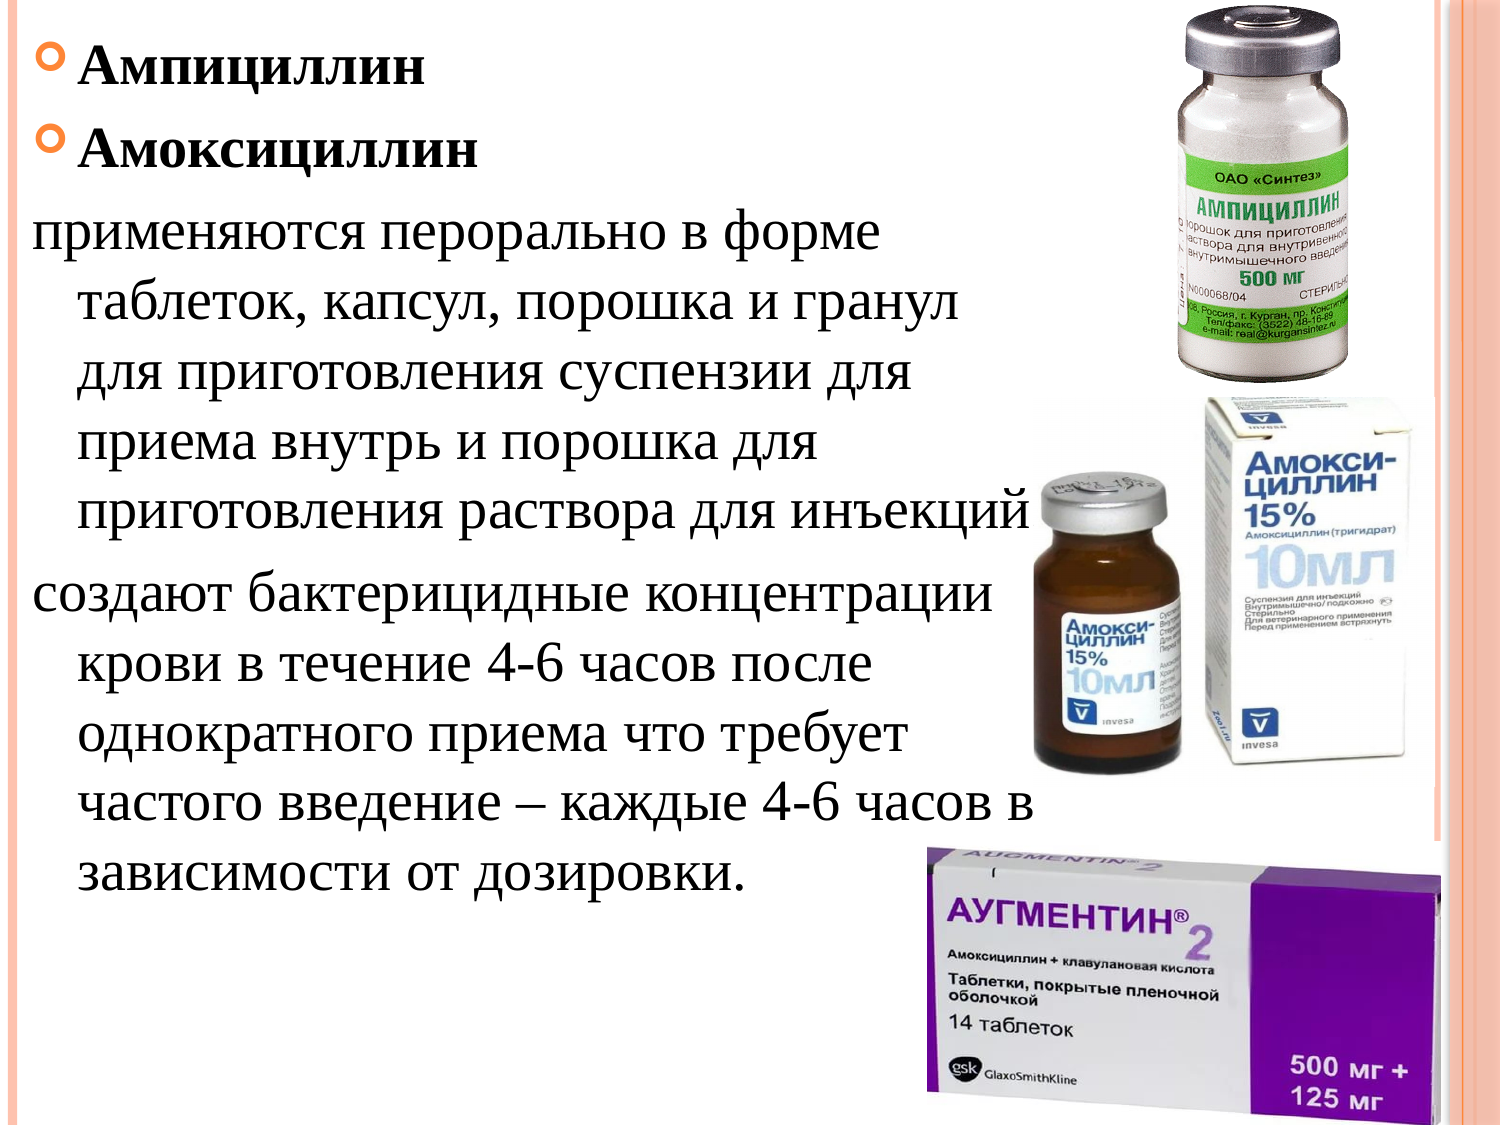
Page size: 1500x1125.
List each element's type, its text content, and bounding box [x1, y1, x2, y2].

list Ампициллин Амоксициллин применяются перорально в форме таблеток, капсул, порошка и гранул для приготовления суспензии для приема внутрь и порошка для приготовления раствора для инъекций. создают бактерицидные концентрации крови в течение 4-6 часов после однократного приема что требует частого введение – каждые 4-6 часов в зависимости от дозировки. [17, 19, 1069, 1125]
picture [1032, 396, 1436, 788]
picture [1174, 0, 1353, 390]
picture [926, 840, 1442, 1125]
